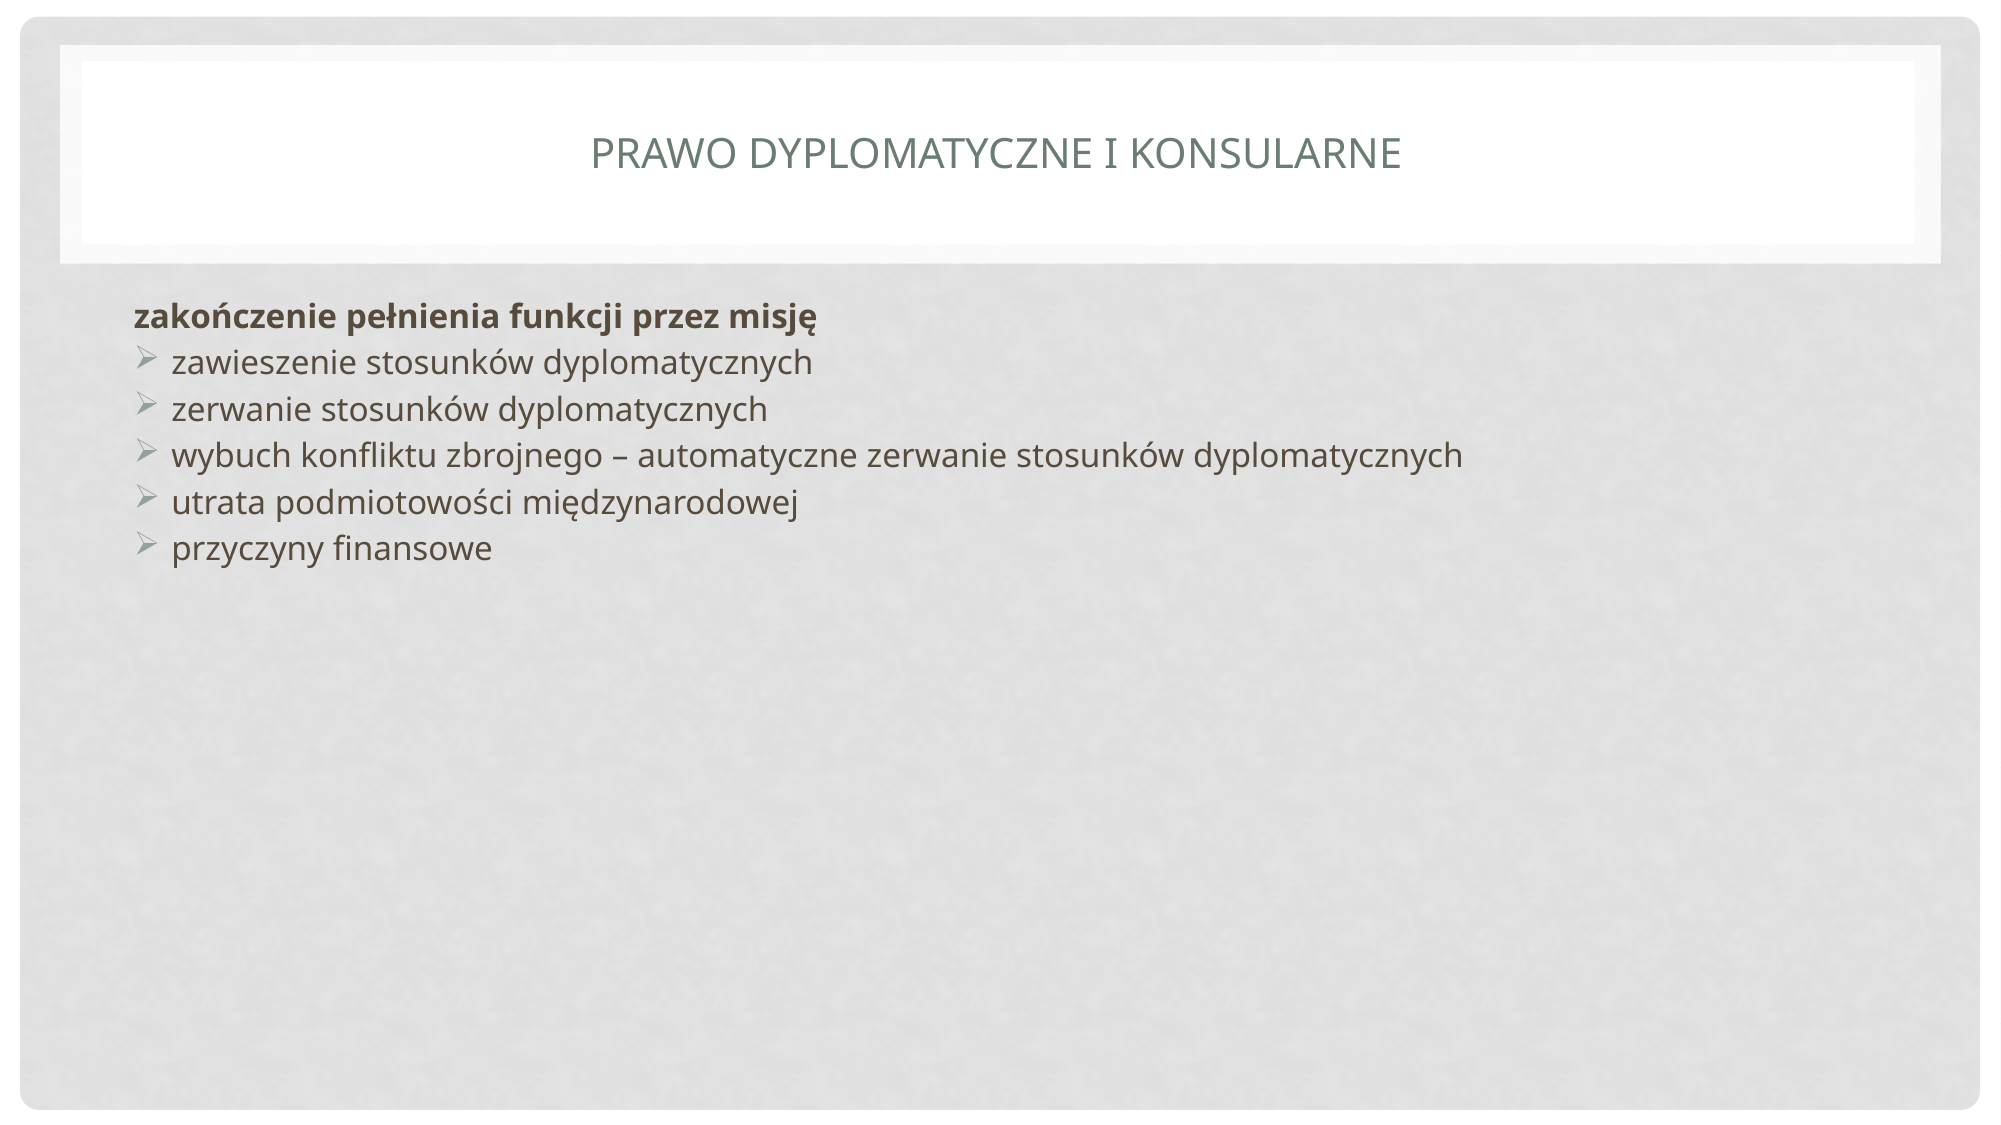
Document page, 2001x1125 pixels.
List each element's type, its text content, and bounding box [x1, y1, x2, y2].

title Prawo dyplomatyczne i konsularne [93, 66, 1900, 238]
list zakończenie pełnienia funkcji przez misję zawieszenie stosunków dyplomatycznych zerwanie stosunków dyplomatycznych wybuch konfliktu zbrojnego – automatyczne zerwanie stosunków dyplomatycznych utrata podmiotowości międzynarodowej przyczyny finansowe [99, 287, 1900, 1005]
